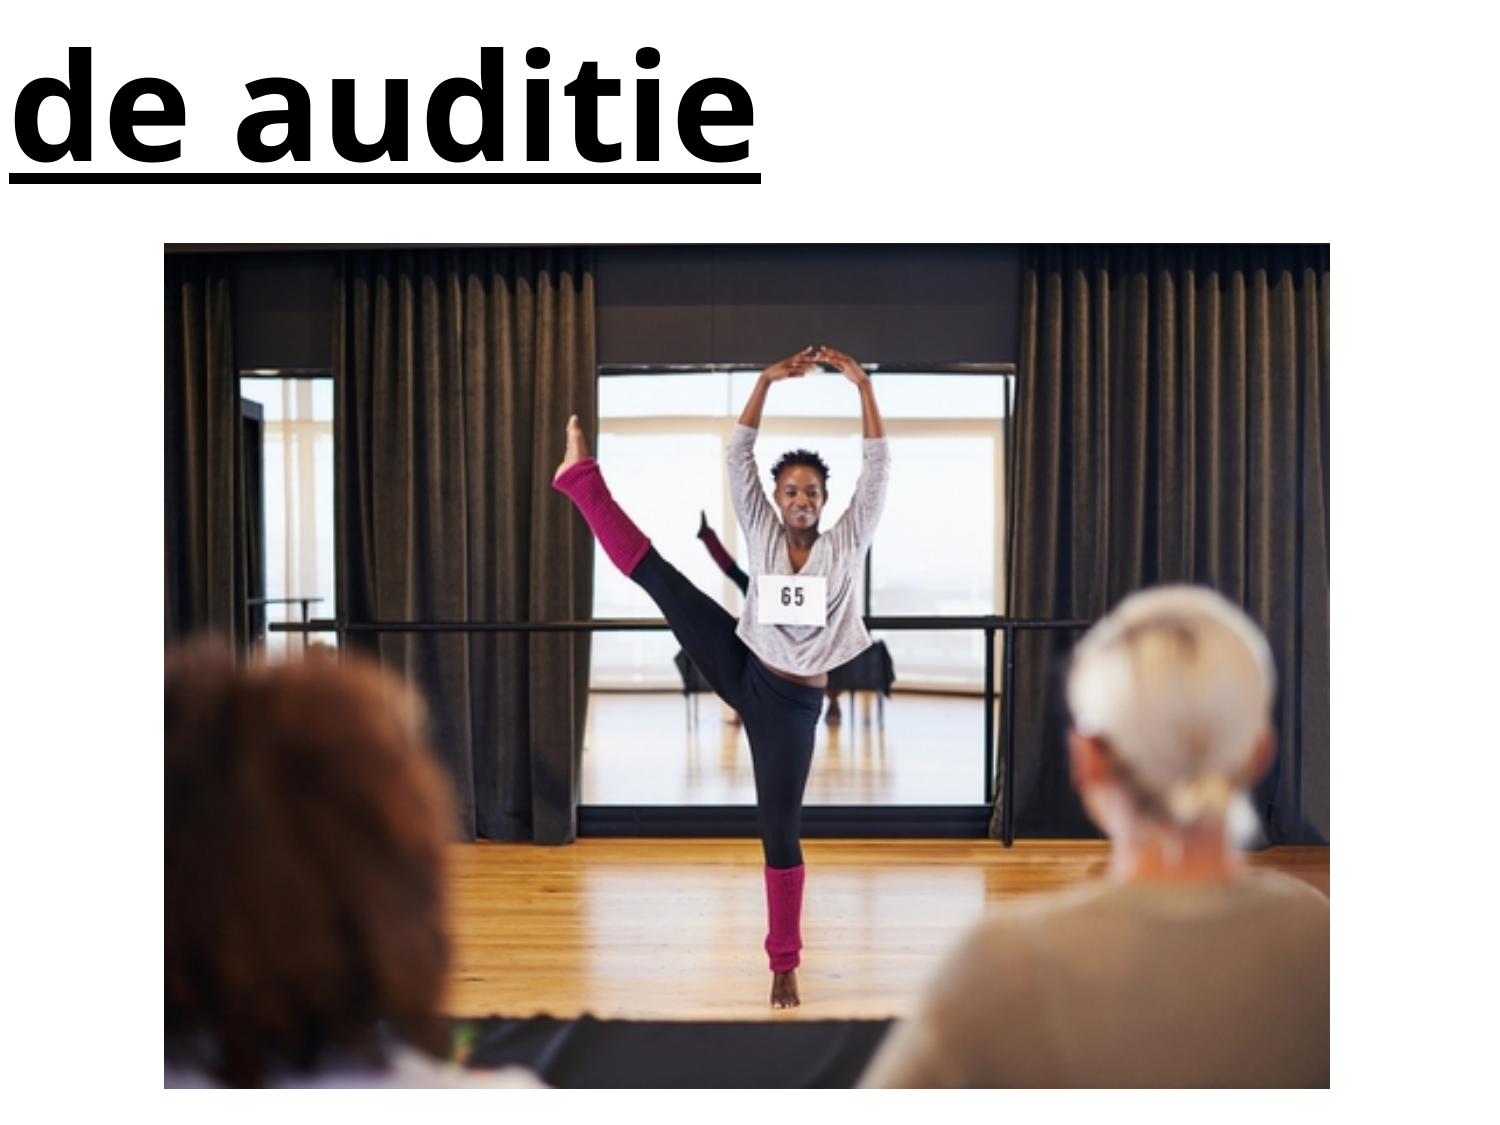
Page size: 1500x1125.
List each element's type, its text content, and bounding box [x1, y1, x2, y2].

picture [164, 243, 1330, 1090]
text_box de auditie [0, 4, 1500, 199]
